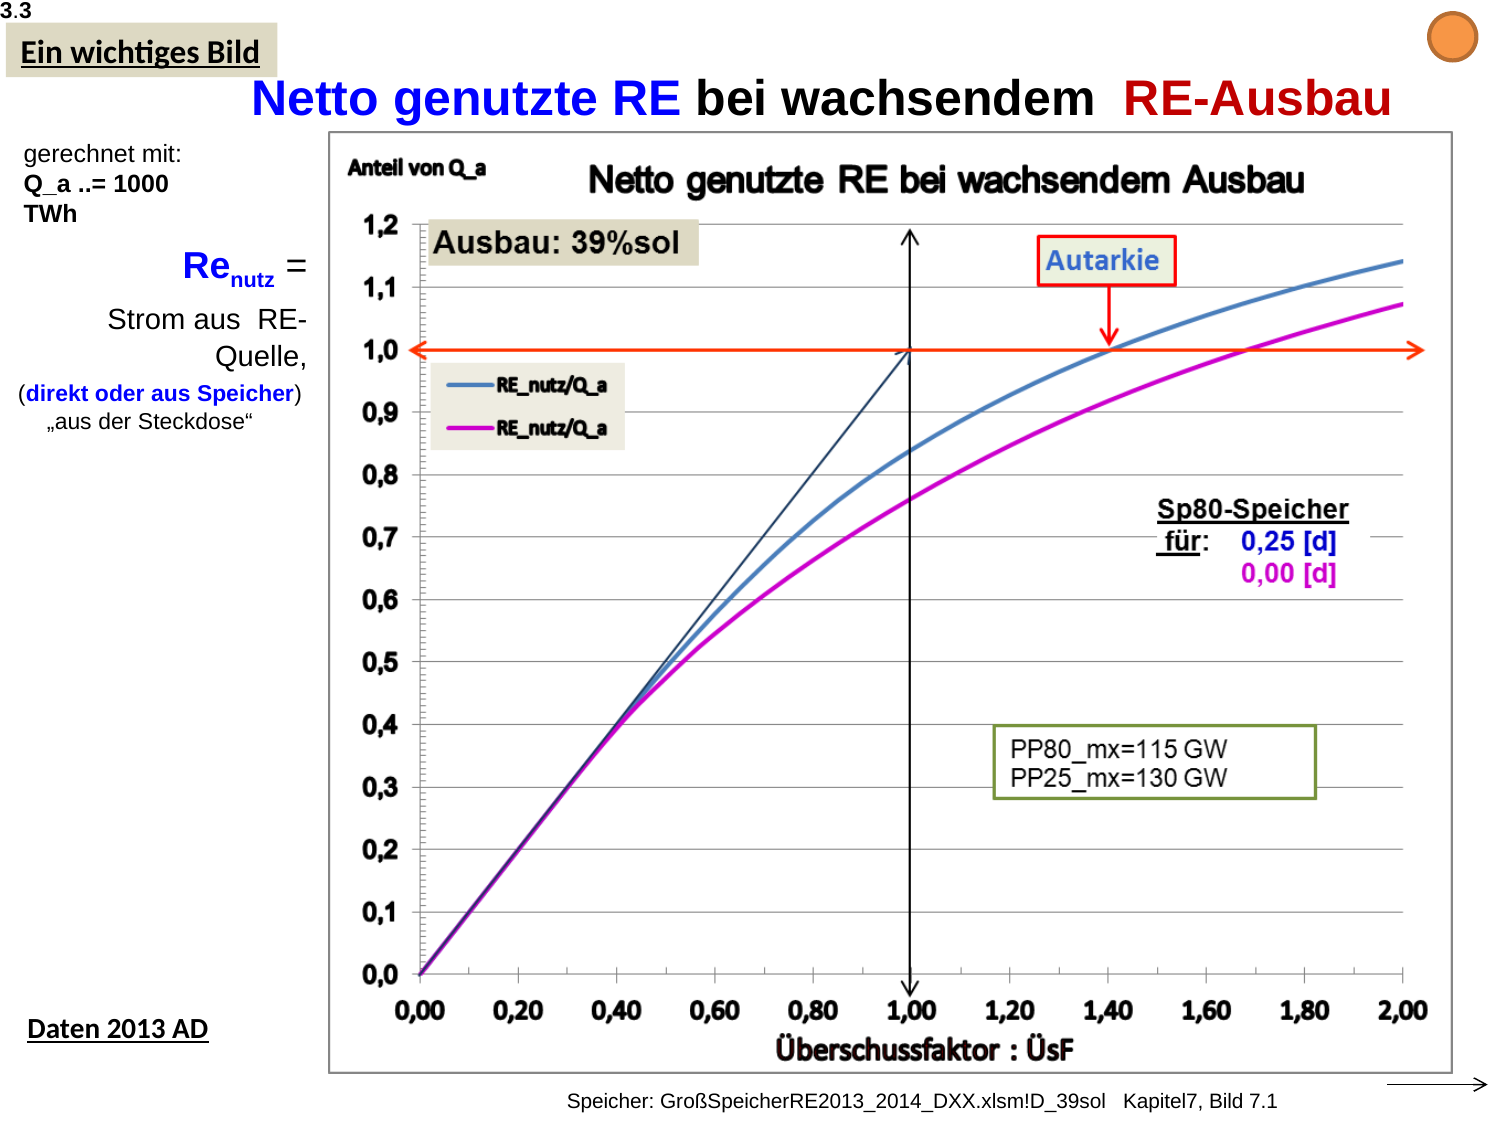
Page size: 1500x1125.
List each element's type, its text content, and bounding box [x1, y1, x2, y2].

text_box Ein wichtiges Bild [5, 22, 278, 78]
text_box [1427, 11, 1479, 63]
text_box gerechnet mit: Q_a ..= 1000 TWh [23, 137, 231, 228]
picture [328, 131, 1454, 1074]
text_box Daten 2013 AD [12, 1002, 297, 1052]
text_box 3.3 [0, 0, 42, 24]
text_box Netto genutzte RE bei wachsendem RE-Ausbau [220, 57, 1438, 133]
text_box Renutz = Strom aus RE-Quelle, (direkt oder aus Speicher) „aus der Steckdose“ [1, 234, 308, 441]
text_box Speicher: GroßSpeicherRE2013_2014_DXX.xlsm!D_39sol Kapitel7, Bild 7.1 [566, 1088, 1412, 1114]
